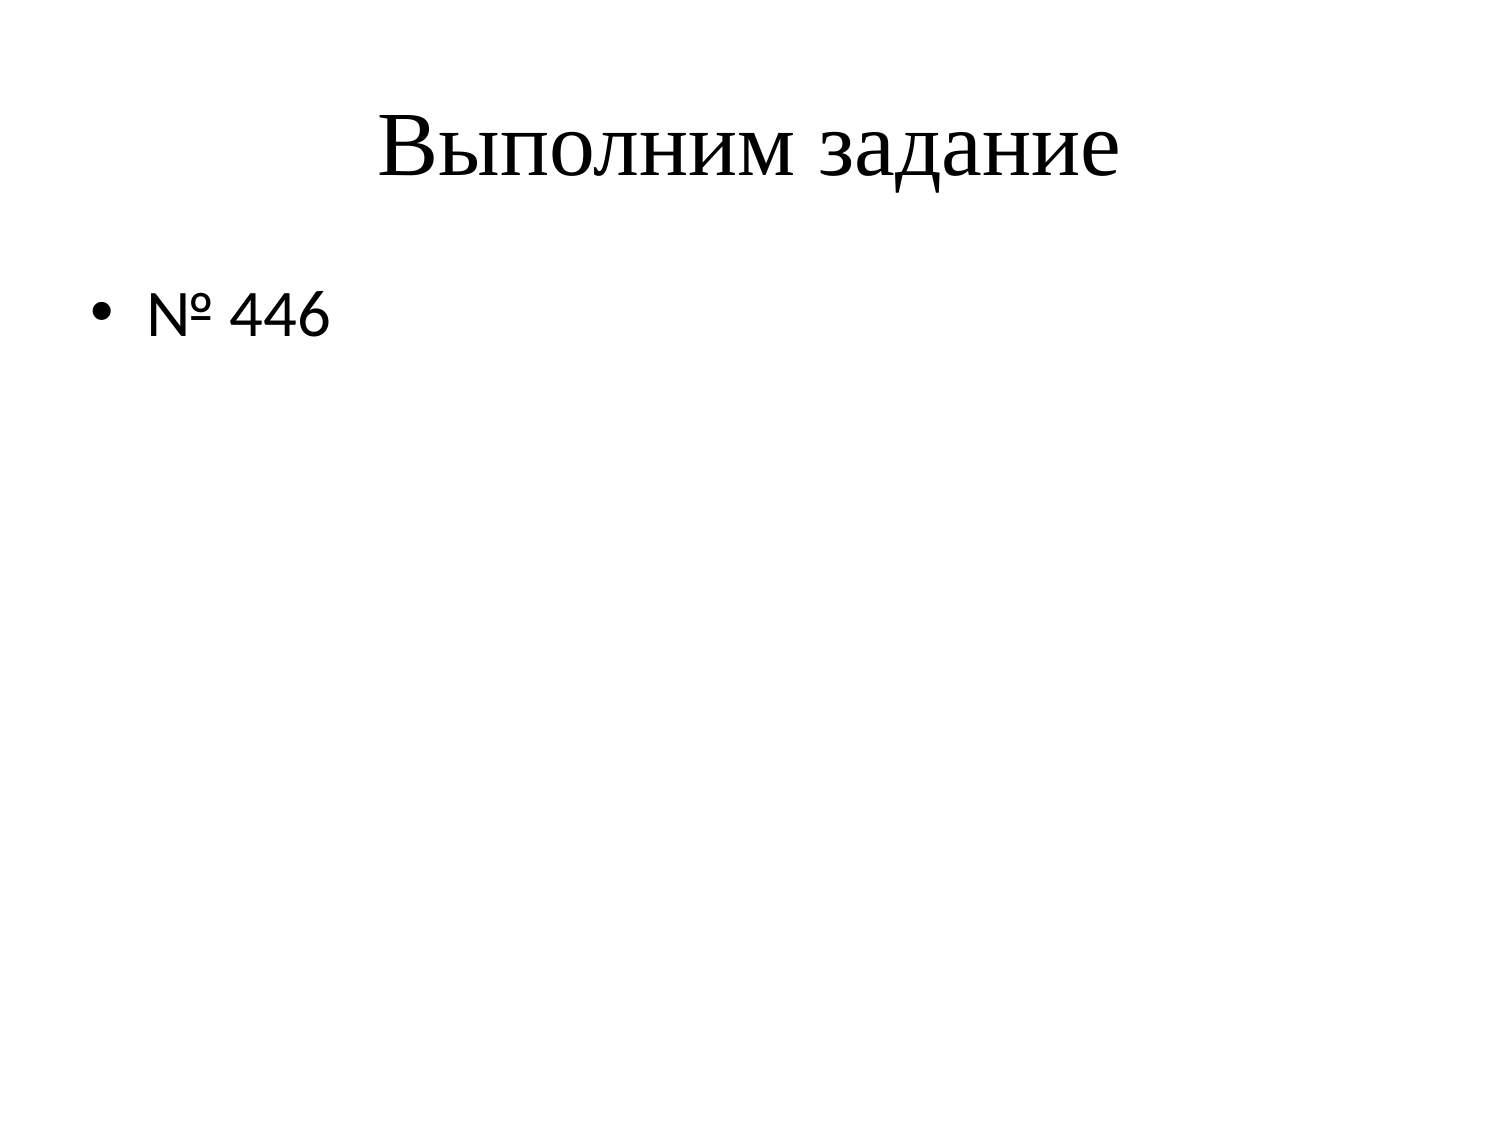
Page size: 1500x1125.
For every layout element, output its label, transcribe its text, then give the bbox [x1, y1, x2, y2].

list № 446 [75, 262, 1425, 1005]
title Выполним задание [75, 45, 1425, 233]
